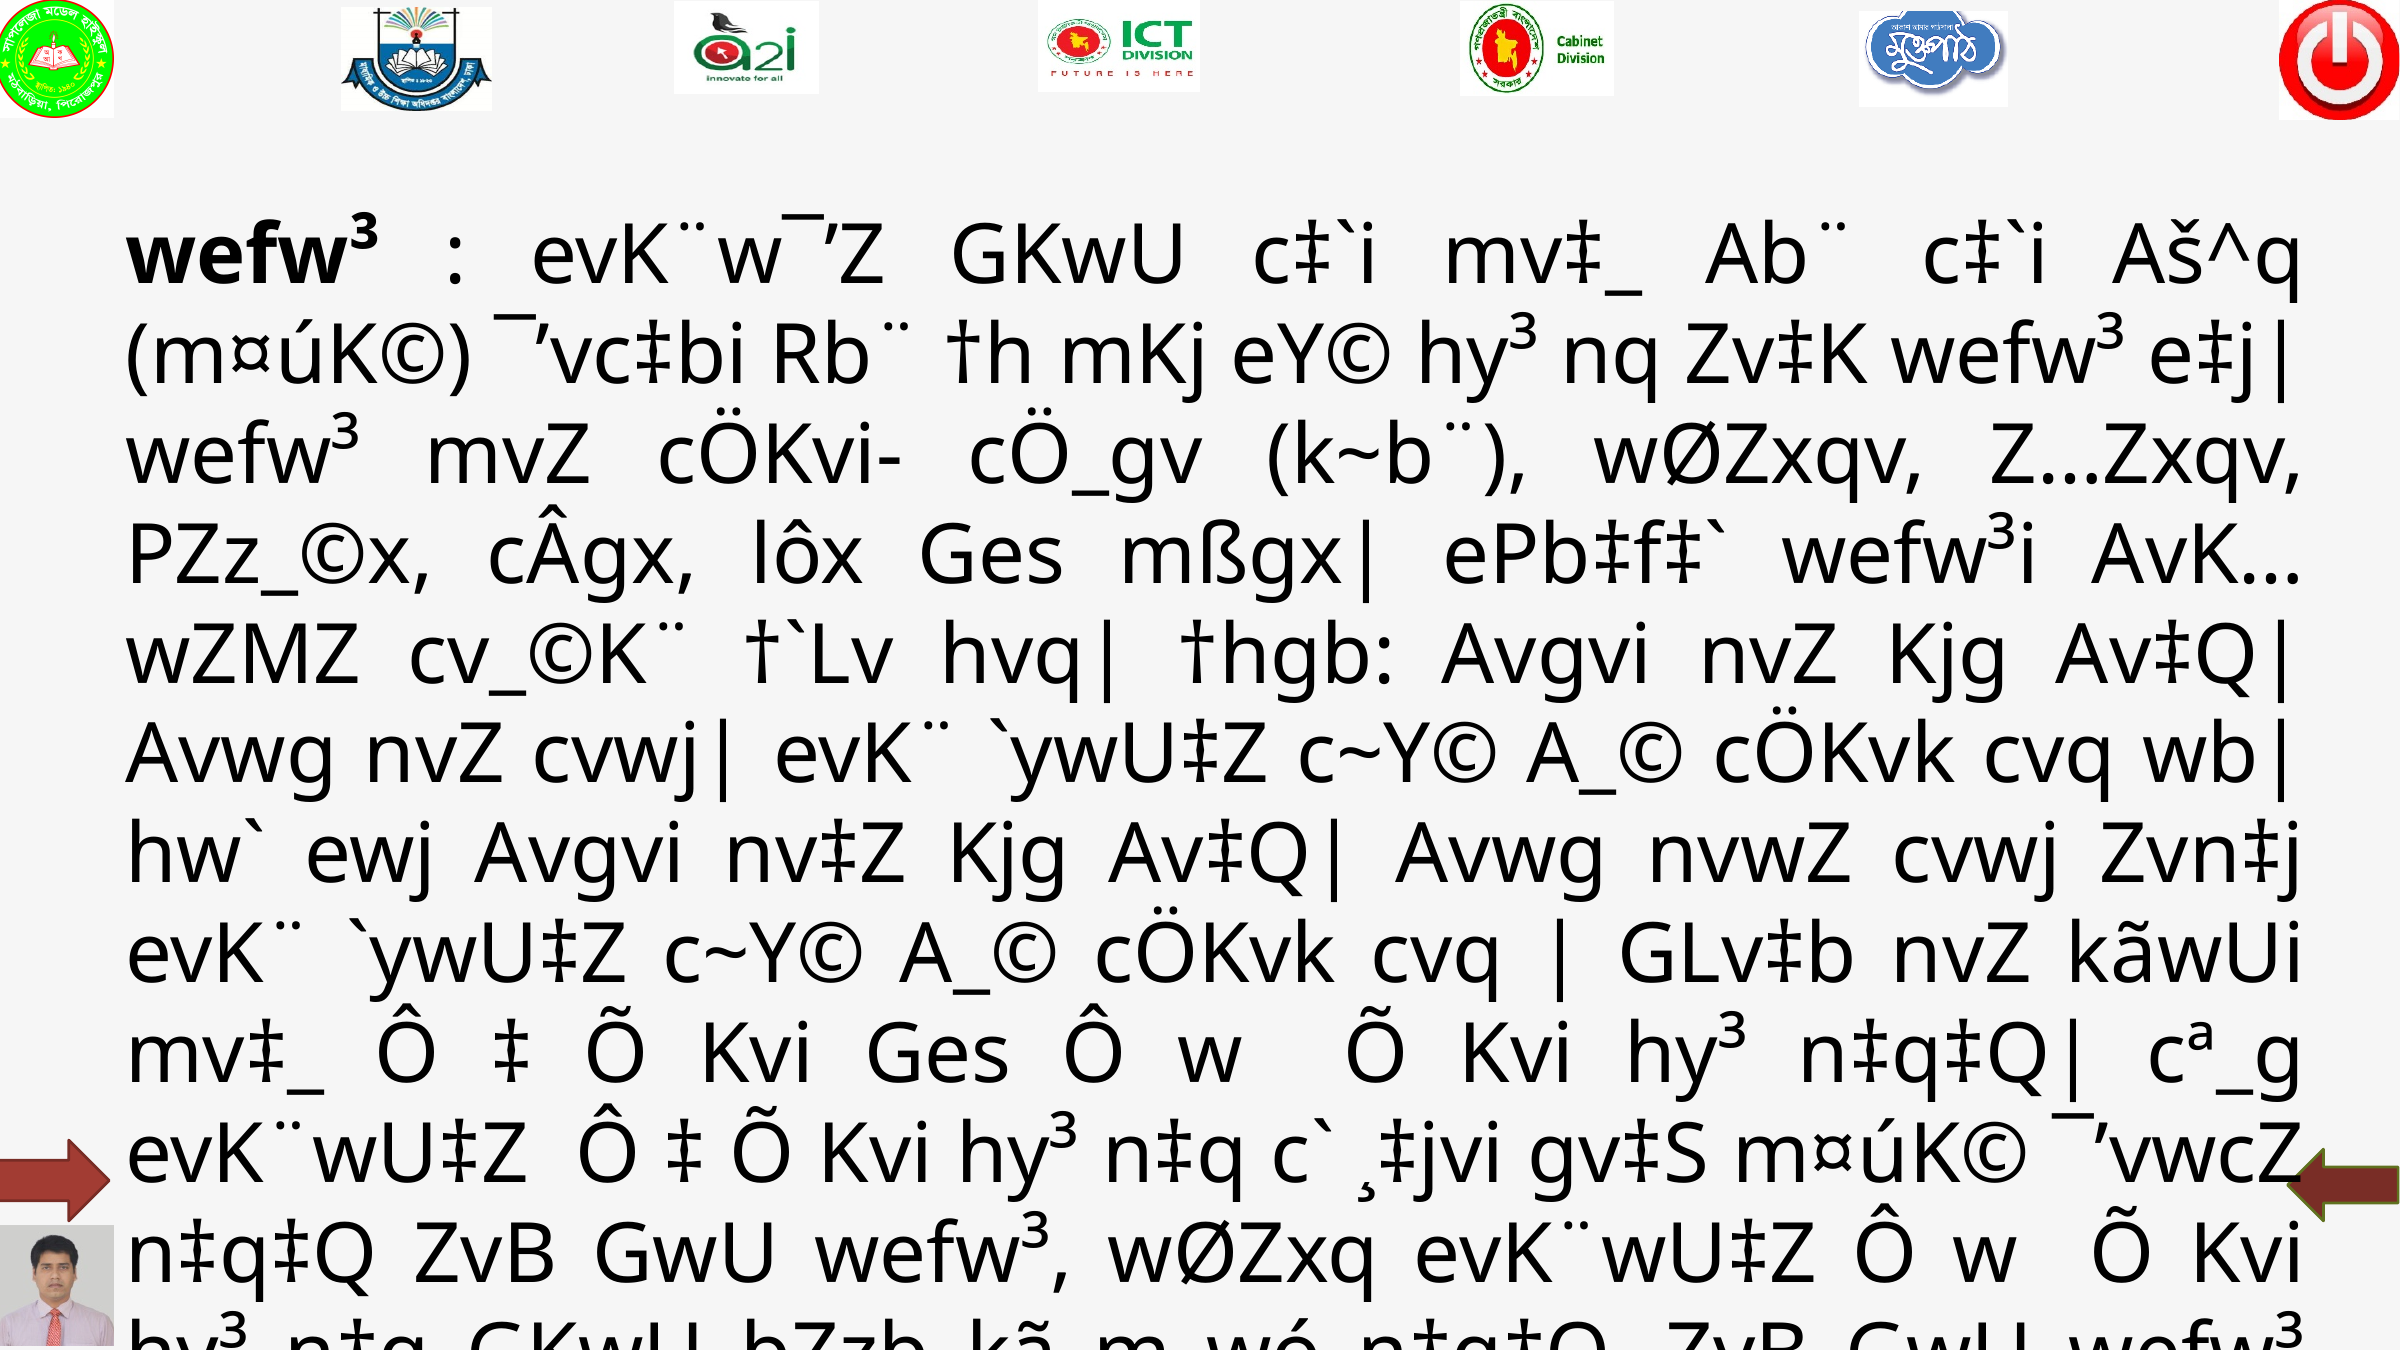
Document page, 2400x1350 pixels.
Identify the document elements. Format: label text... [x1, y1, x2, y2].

picture [2279, 0, 2400, 120]
picture [1460, 1, 1614, 96]
picture [674, 1, 819, 94]
picture [1038, 0, 1200, 92]
picture [0, 1225, 110, 1346]
picture [0, 0, 114, 118]
text_box wefw³ : evK¨w¯’Z GKwU c‡`i mv‡_ Ab¨ c‡`i Aš^q (m¤úK©) ¯’vc‡bi Rb¨ †h mKj eY© hy³ nq Zv‡K wefw³ e‡j| wefw³ mvZ cÖKvi- cÖ_gv (k~b¨), wØZxqv, Z…Zxqv, PZz_©x, cÂgx, lôx Ges mßgx| ePb‡f‡` wefw³i AvK…wZMZ cv_©K¨ †`Lv hvq| †hgb: Avgvi nvZ Kjg Av‡Q| Avwg nvZ cvwj| evK¨ `ywU‡Z c~Y© A_© cÖKvk cvq wb| hw` ewj Avgvi nv‡Z Kjg Av‡Q| Avwg nvwZ cvwj Zvn‡j evK¨ `ywU‡Z c~Y© A_© cÖKvk cvq | GLv‡b nvZ kãwUi mv‡_ Ô ‡ Õ Kvi Ges Ô w Õ Kvi hy³ n‡q‡Q| cª_g evK¨wU‡Z Ô ‡ Õ Kvi hy³ n‡q c` ¸‡jvi gv‡S m¤úK© ¯’vwcZ n‡q‡Q ZvB GwU wefw³, wØZxq evK¨wU‡Z Ô w Õ Kvi hy³ n‡q GKwU bZzb kã m„wó n‡q‡Q, ZvB GwU wefw³ bq| [110, 192, 2321, 1350]
picture [1859, 11, 2008, 107]
